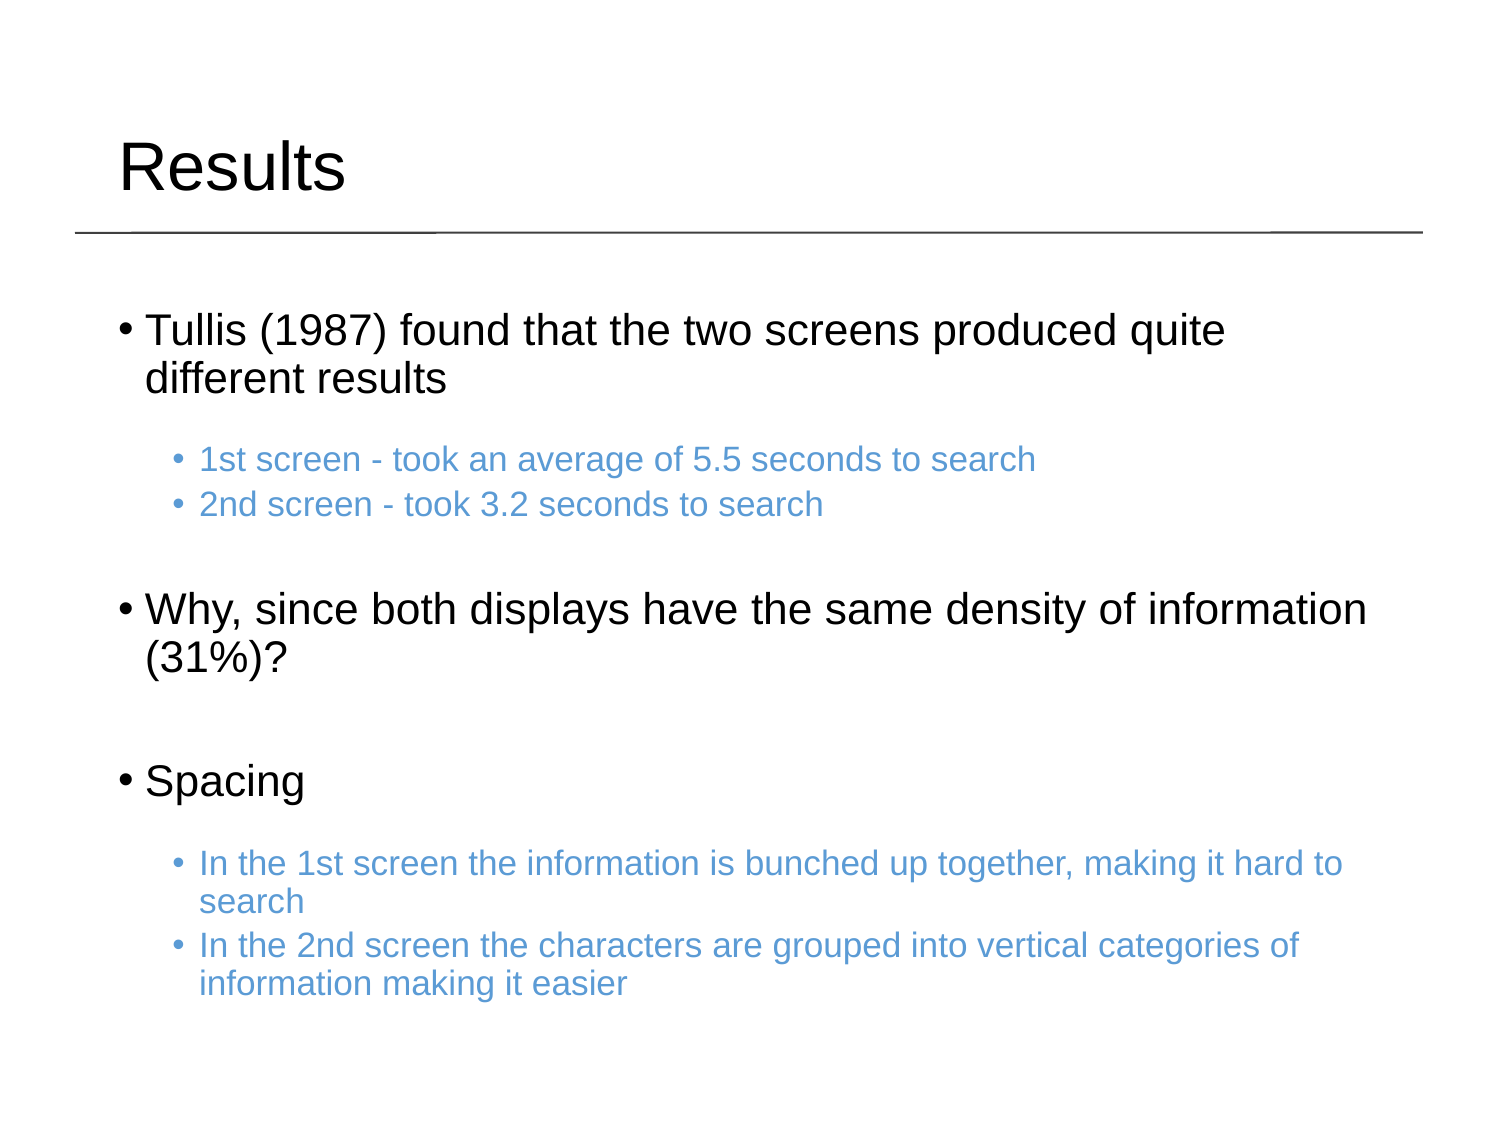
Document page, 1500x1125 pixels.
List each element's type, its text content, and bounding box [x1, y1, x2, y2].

list Tullis (1987) found that the two screens produced quite different results 1st screen - took an average of 5.5 seconds to search 2nd screen - took 3.2 seconds to search Why, since both displays have the same density of information (31%)? Spacing In the 1st screen the information is bunched up together, making it hard to search In the 2nd screen the characters are grouped into vertical categories of information making it easier [103, 299, 1397, 1014]
title Results [103, 59, 1397, 278]
